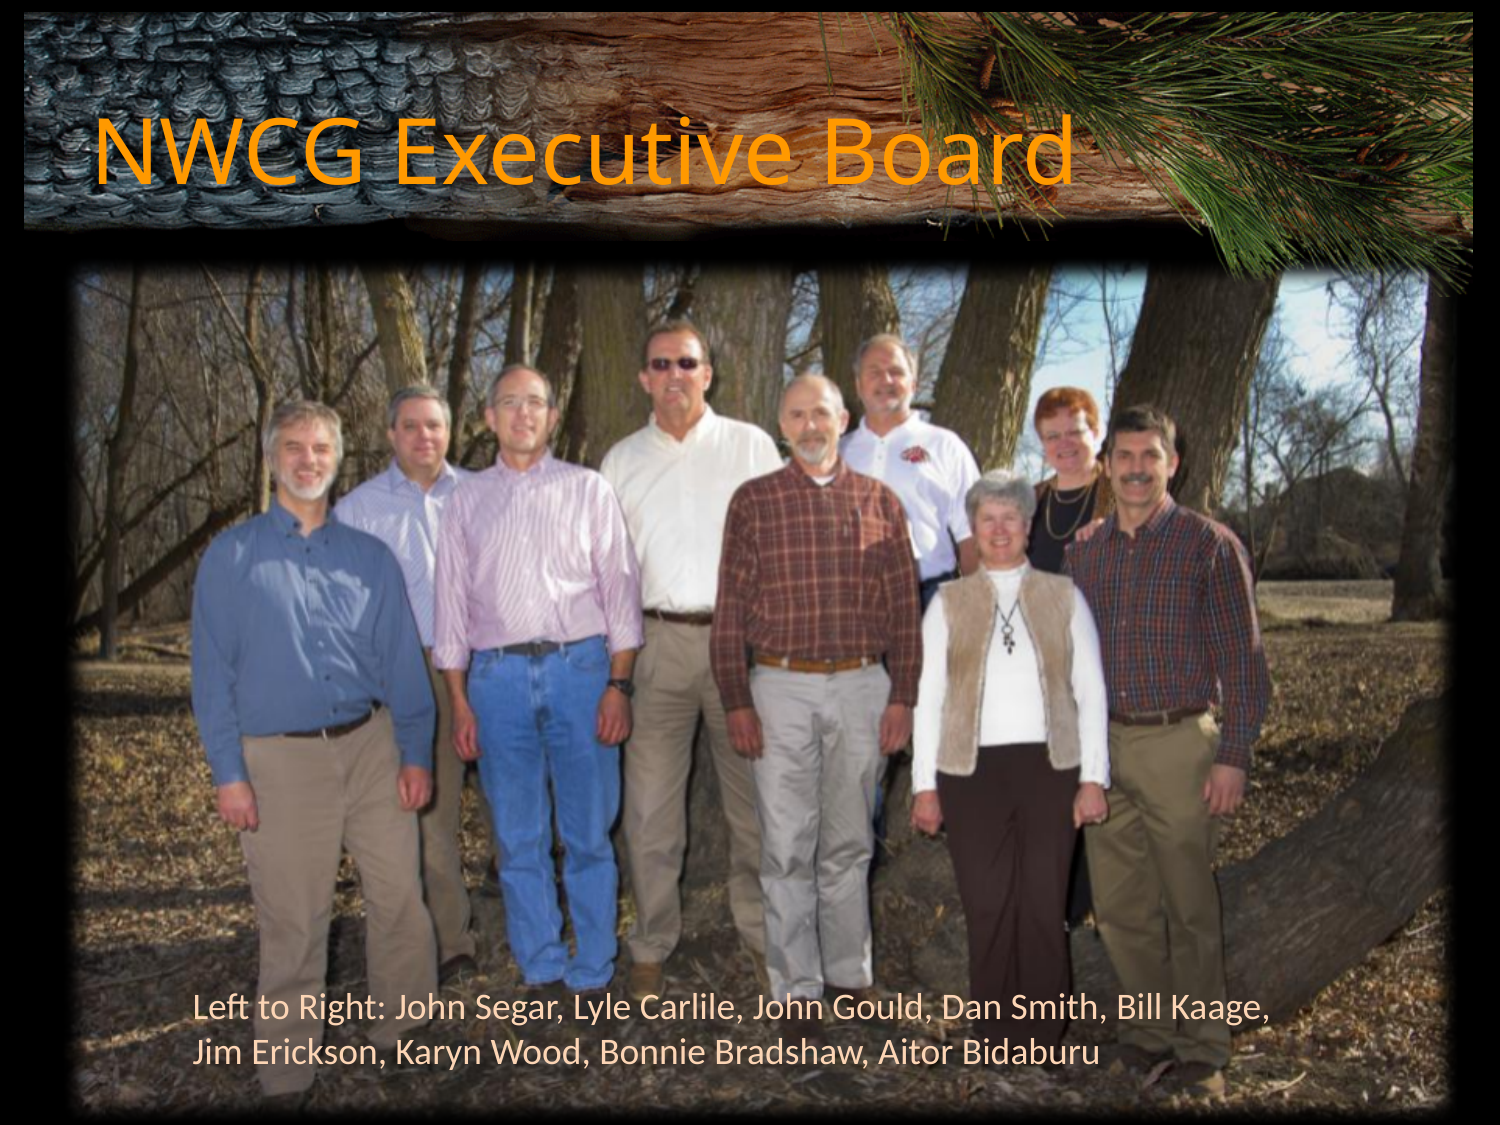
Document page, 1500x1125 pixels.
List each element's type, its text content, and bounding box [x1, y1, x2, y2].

picture [24, 12, 1473, 1125]
title NWCG Executive Board [75, 62, 1425, 233]
